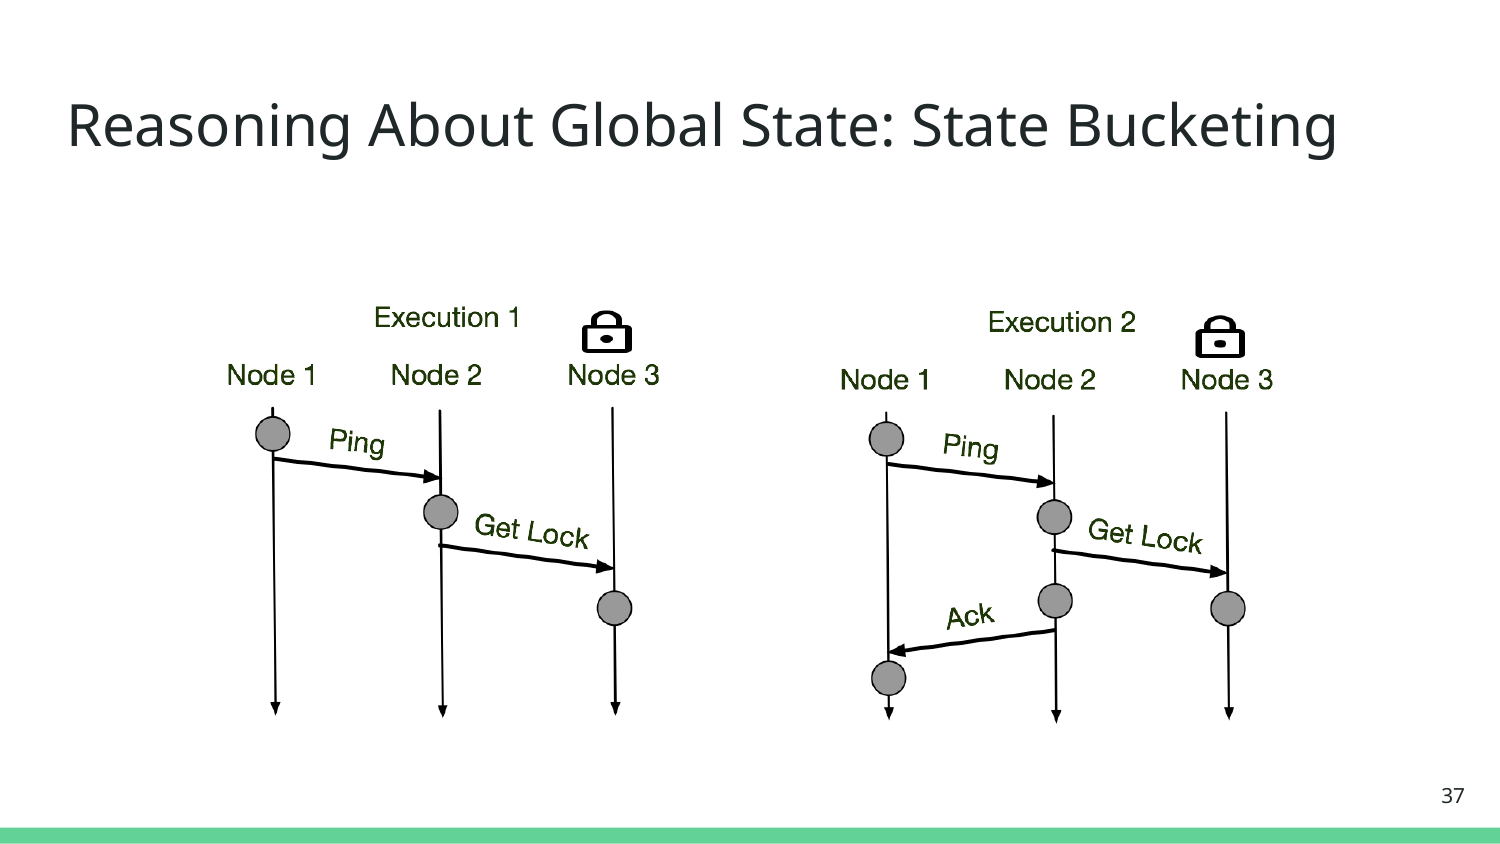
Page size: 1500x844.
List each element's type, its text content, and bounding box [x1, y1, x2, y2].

picture [221, 294, 1278, 732]
title Reasoning About Global State: State Bucketing [51, 72, 1449, 167]
slide_number ‹#› [1389, 764, 1480, 830]
